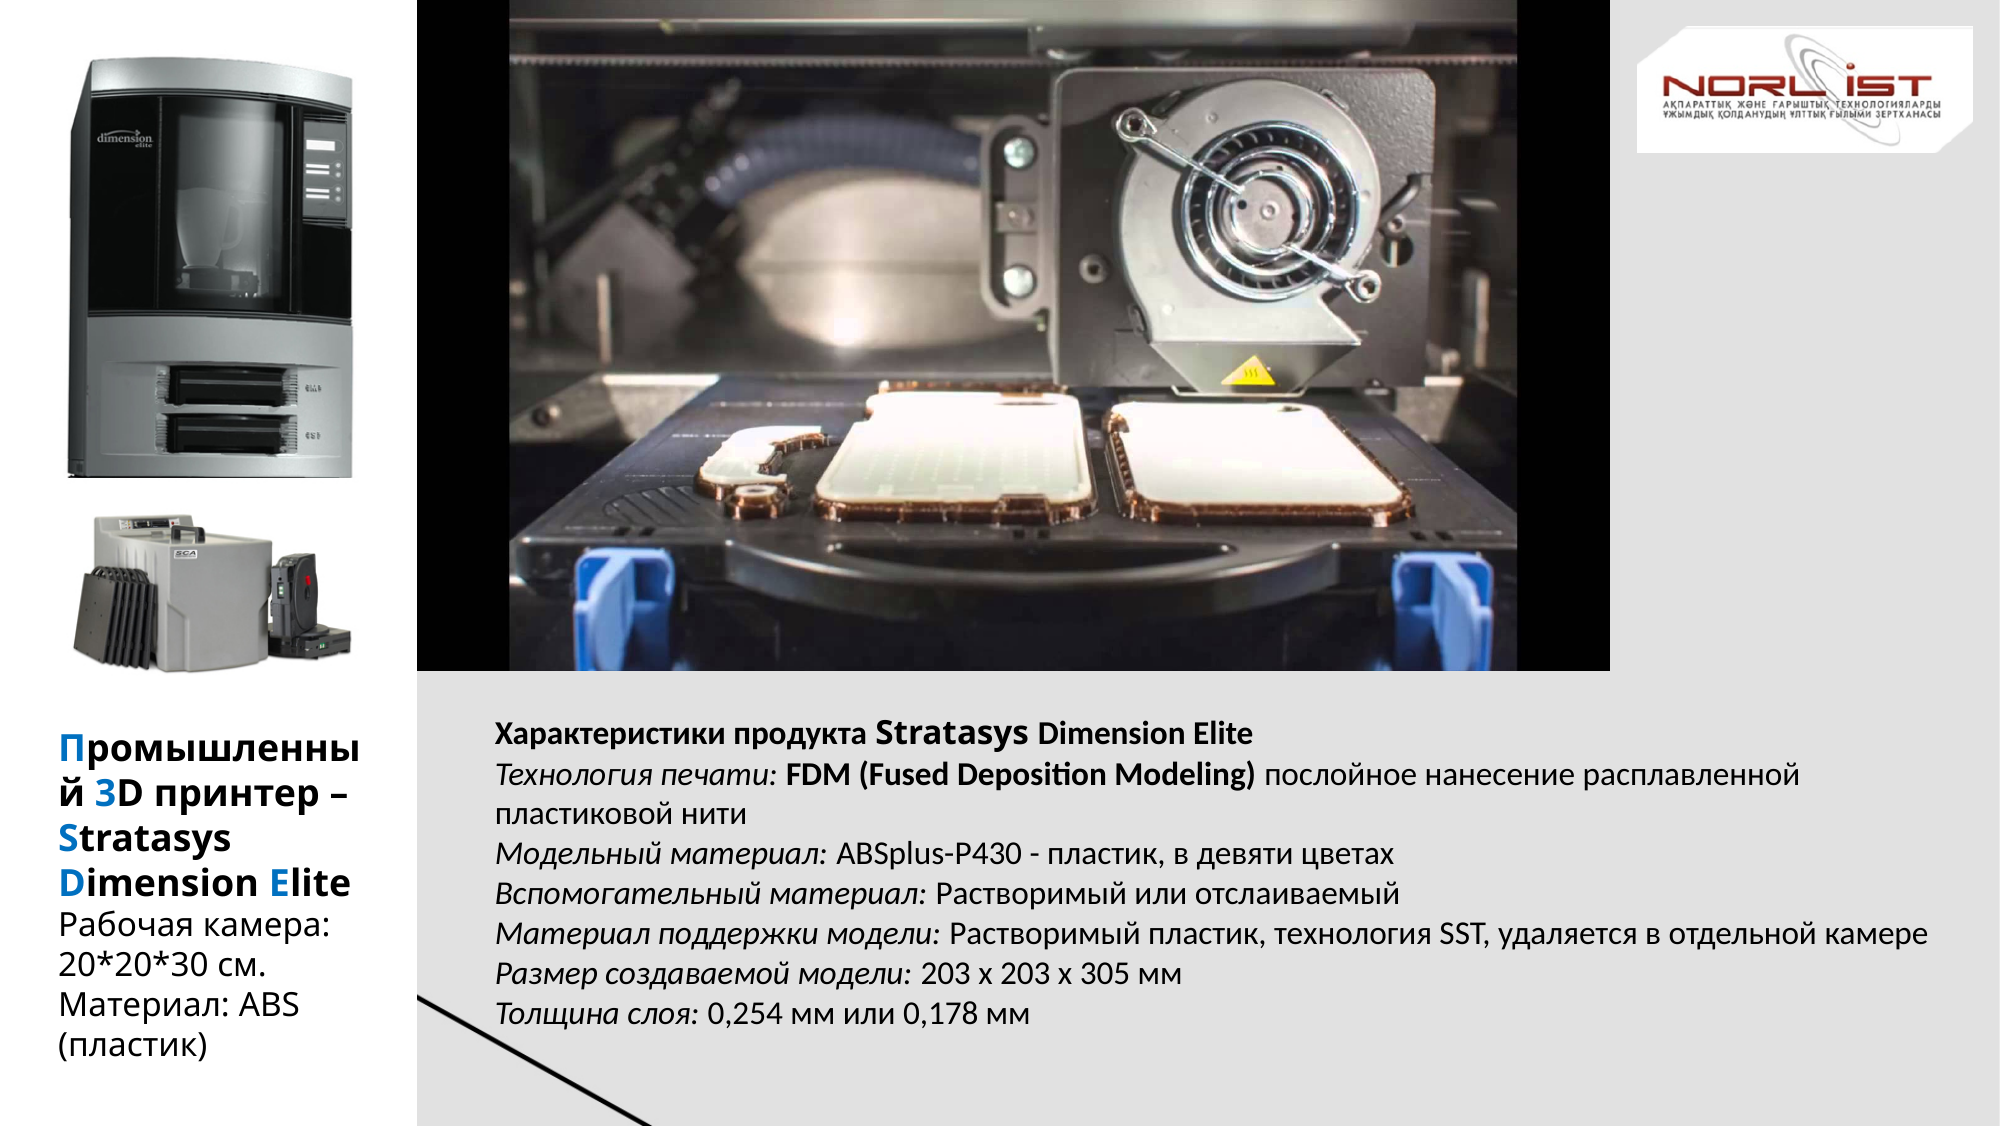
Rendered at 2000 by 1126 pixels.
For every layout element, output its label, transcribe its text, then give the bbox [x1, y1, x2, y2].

picture [0, 0, 2000, 1126]
text_box Характеристики продукта Stratasys Dimension Elite Технология печати: FDM (Fused Deposition Modeling) послойное нанесение расплавленной пластиковой нити Модельный материал: ABSplus-P430 - пластик, в девяти цветах Вспомогательный материал: Растворимый или отслаиваемый Материал поддержки модели: Растворимый пластик, технология SST, удаляется в отдельной камере Размер создаваемой модели: 203 x 203 x 305 мм Толщина слоя: 0,254 мм или 0,178 мм [480, 704, 1961, 1039]
